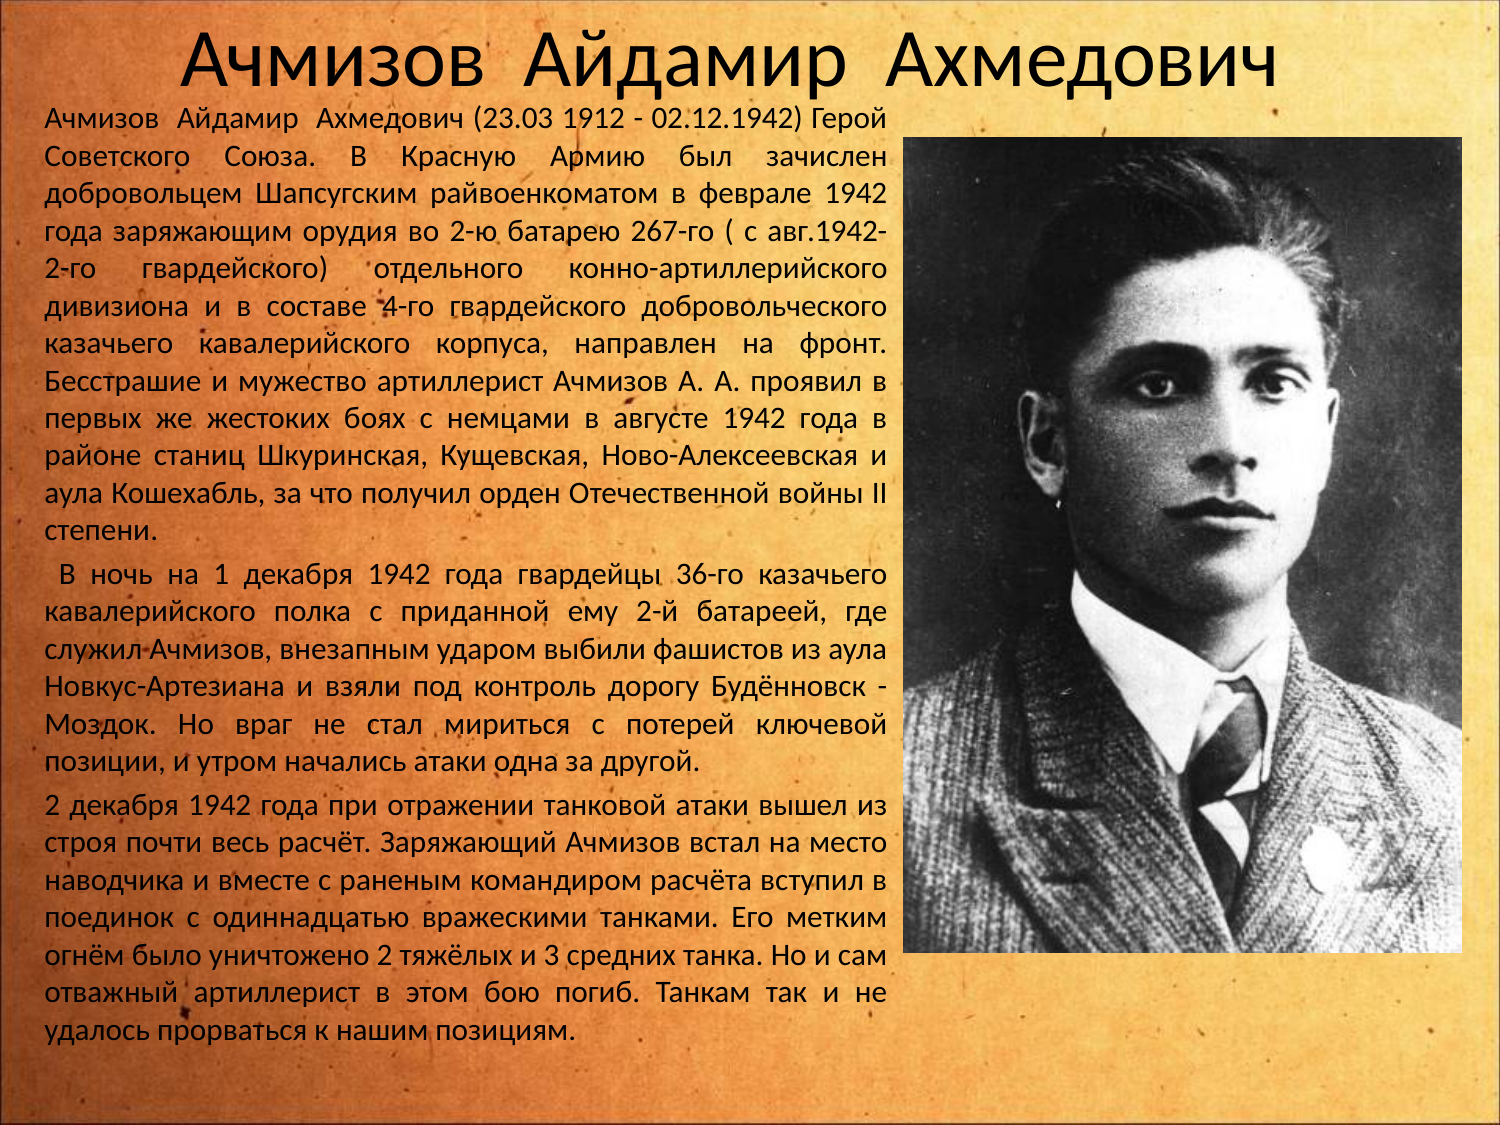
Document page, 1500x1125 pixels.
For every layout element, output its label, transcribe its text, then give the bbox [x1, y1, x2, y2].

list Ачмизов Айдамир Ахмедович (23.03 1912 - 02.12.1942) Герой Советского Союза. В Красную Армию был зачислен добровольцем Шапсугским райвоенкоматом в феврале 1942 года заряжающим орудия во 2-ю батарею 267-го ( с авг.1942- 2-го гвардейского) отдельного конно-артиллерийского дивизиона и в составе 4-го гвардейского добровольческого казачьего кавалерийского корпуса, направлен на фронт. Бесстрашие и мужество артиллерист Ачмизов А. А. проявил в первых же жестоких боях с немцами в августе 1942 года в районе станиц Шкуринская, Кущевская, Ново-Алексеевская и аула Кошехабль, за что получил орден Отечественной войны II степени. В ночь на 1 декабря 1942 года гвардейцы 36-го казачьего кавалерийского полка с приданной ему 2-й батареей, где служил Ачмизов, внезапным ударом выбили фашистов из аула Новкус-Артезиана и взяли под контроль дорогу Будённовск - Моздок. Но враг не стал мириться с потерей ключевой позиции, и утром начались атаки одна за другой. 2 декабря 1942 года при отражении танковой атаки вышел из строя почти весь расчёт. Заряжающий Ачмизов встал на место наводчика и вместе с раненым командиром расчёта вступил в поединок с одиннадцатью вражескими танками. Его метким огнём было уничтожено 2 тяжёлых и 3 средних танка. Но и сам отважный артиллерист в этом бою погиб. Танкам так и не удалось прорваться к нашим позициям. [29, 89, 904, 1083]
title Ачмизов Айдамир Ахмедович [64, 0, 1416, 108]
picture [0, 0, 1500, 1125]
